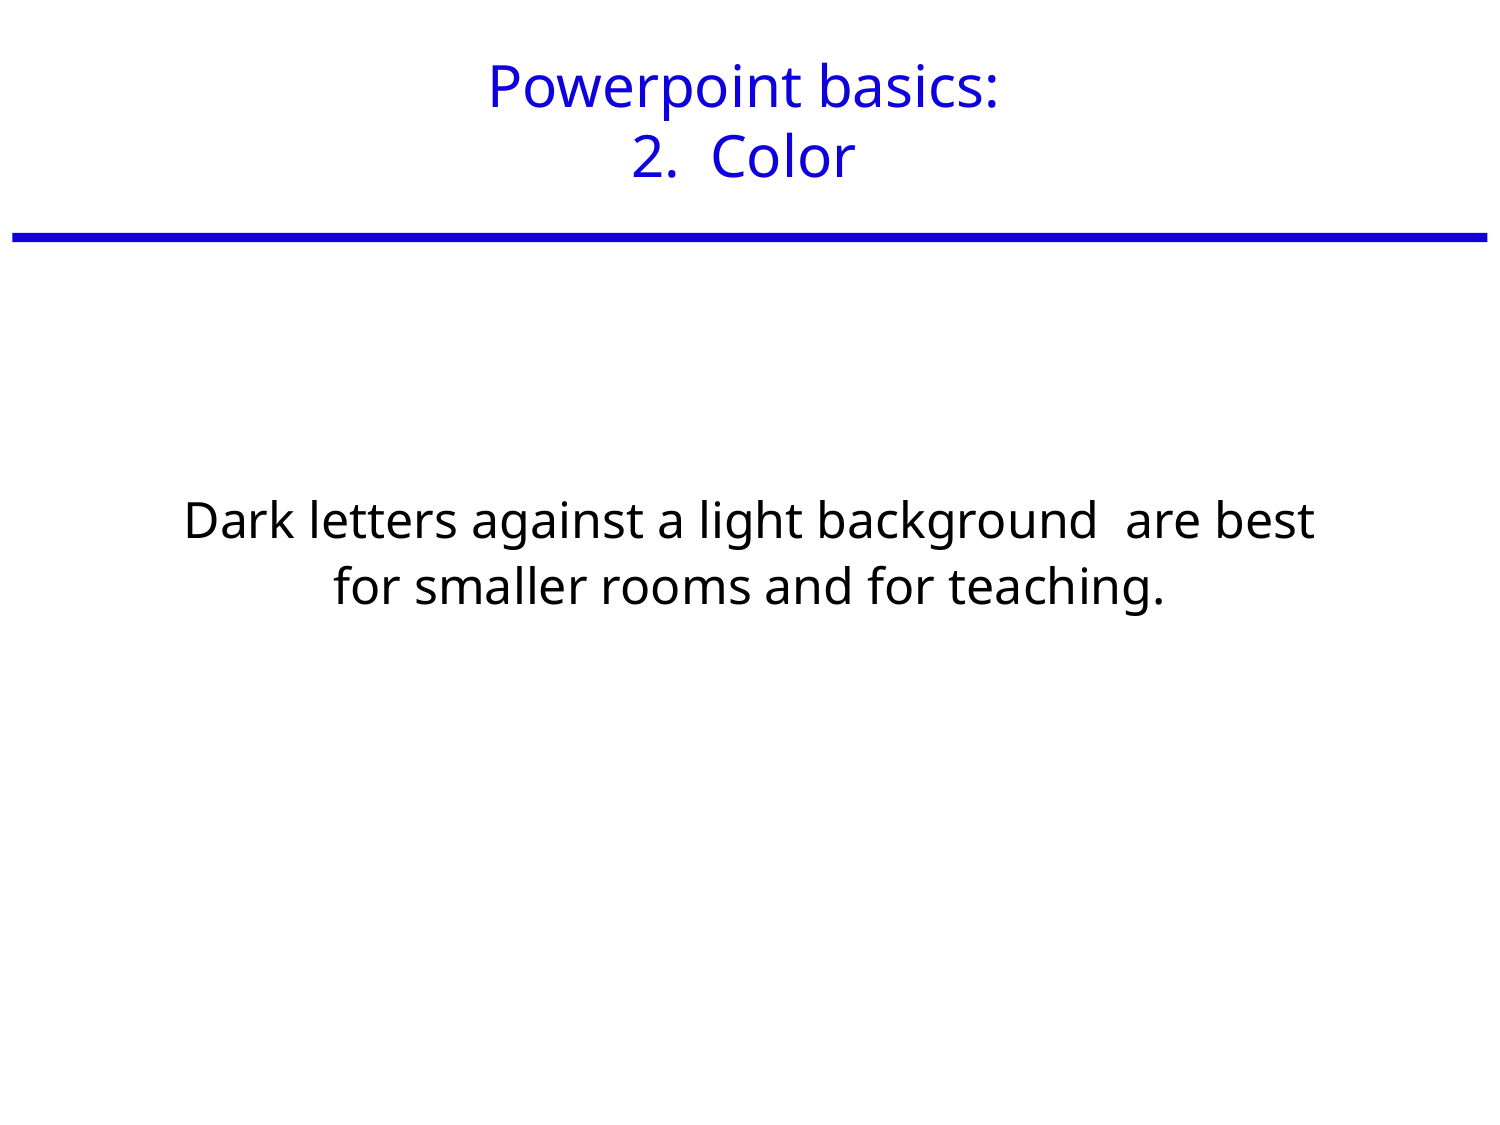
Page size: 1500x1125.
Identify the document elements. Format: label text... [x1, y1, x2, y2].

text_box Dark letters against a light background are best for smaller rooms and for teaching. [149, 474, 1350, 622]
title Powerpoint basics: 2. Color [50, 24, 1438, 213]
